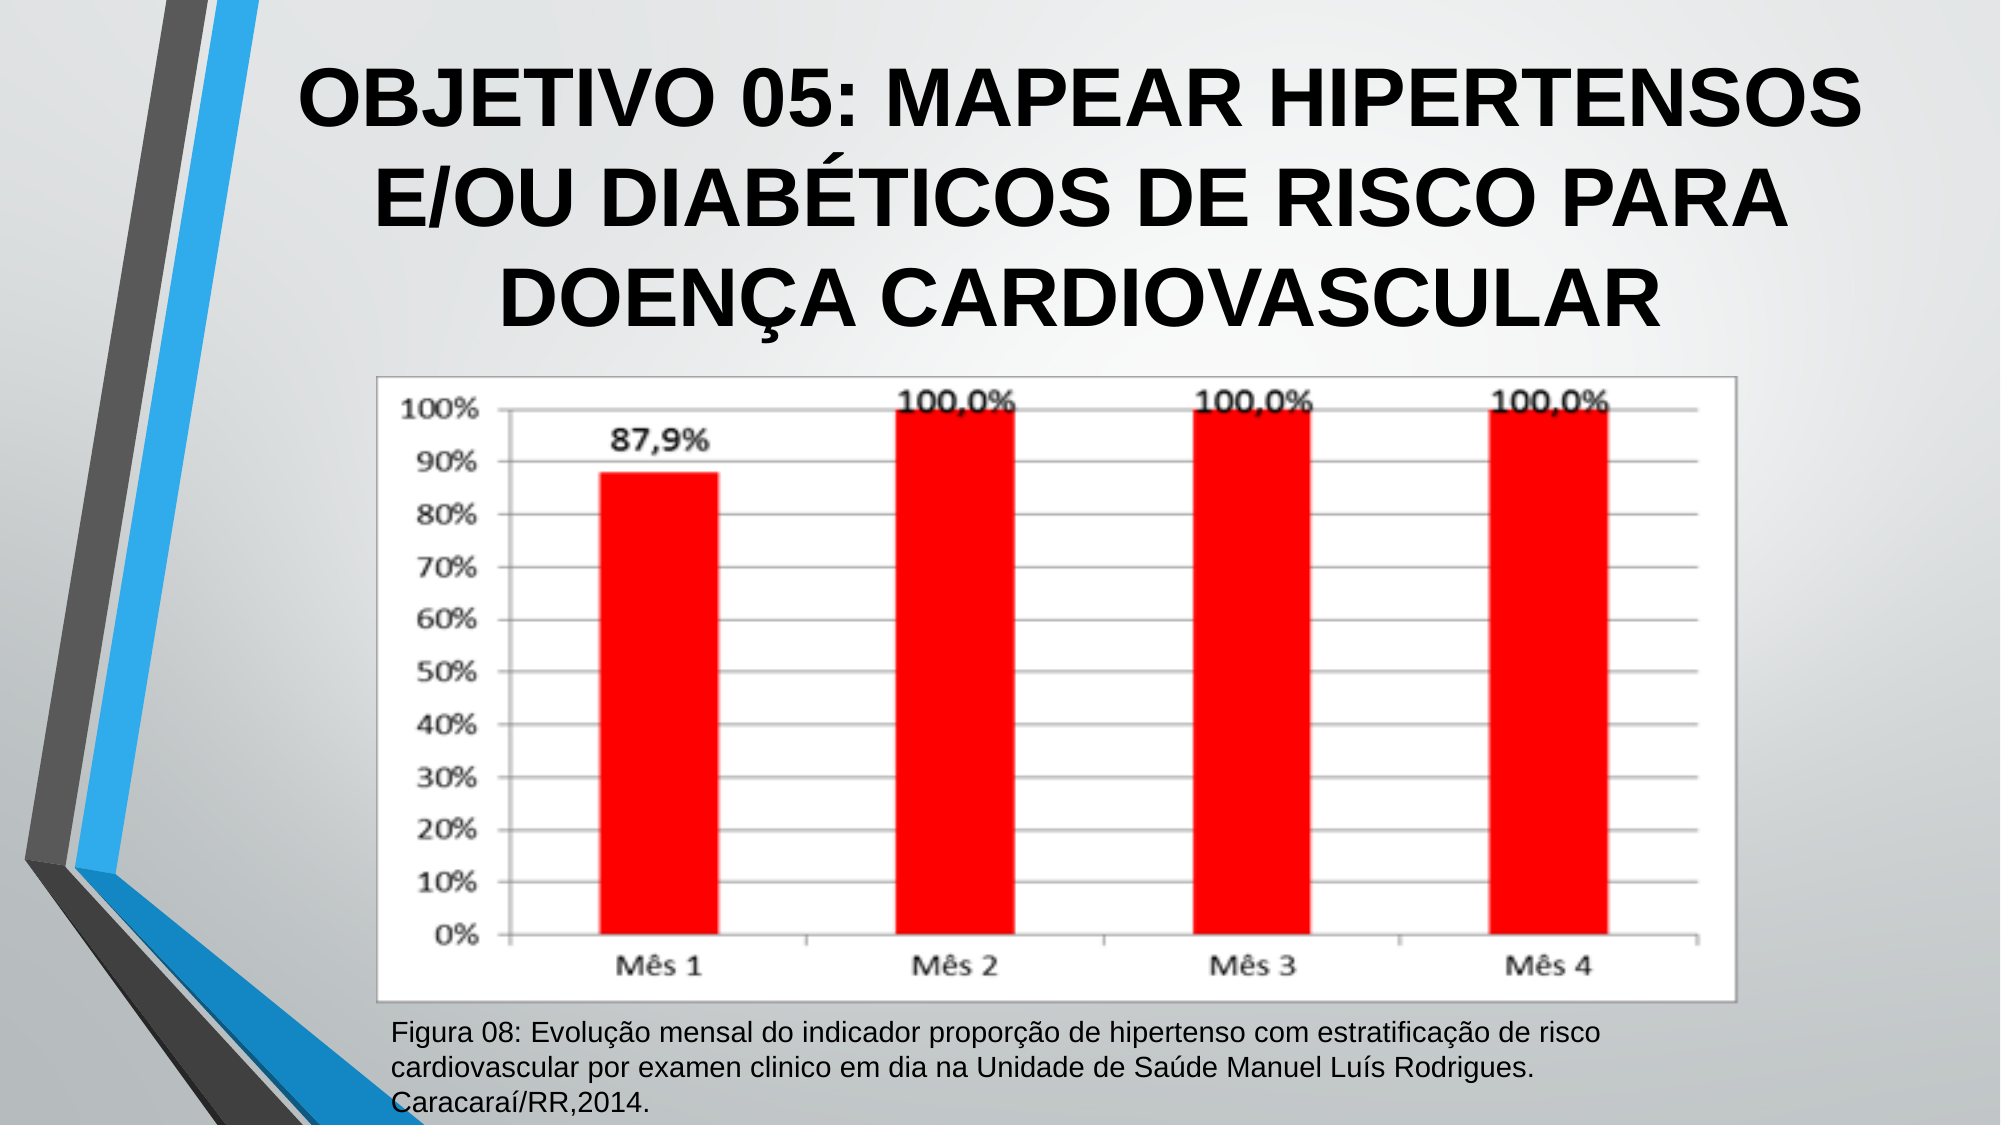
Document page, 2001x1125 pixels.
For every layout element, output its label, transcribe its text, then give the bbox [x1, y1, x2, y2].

text_box Figura 08: Evolução mensal do indicador proporção de hipertenso com estratificação de risco cardiovascular por examen clinico em dia na Unidade de Saúde Manuel Luís Rodrigues. Caracaraí/RR,2014. Fonte: Planilha de Coleta de Dados. [376, 1005, 1809, 1125]
text_box OBJETIVO 05: MAPEAR HIPERTENSOS E/OU DIABÉTICOS DE RISCO PARA DOENÇA CARDIOVASCULAR [259, 35, 1902, 351]
picture [375, 375, 1741, 1006]
